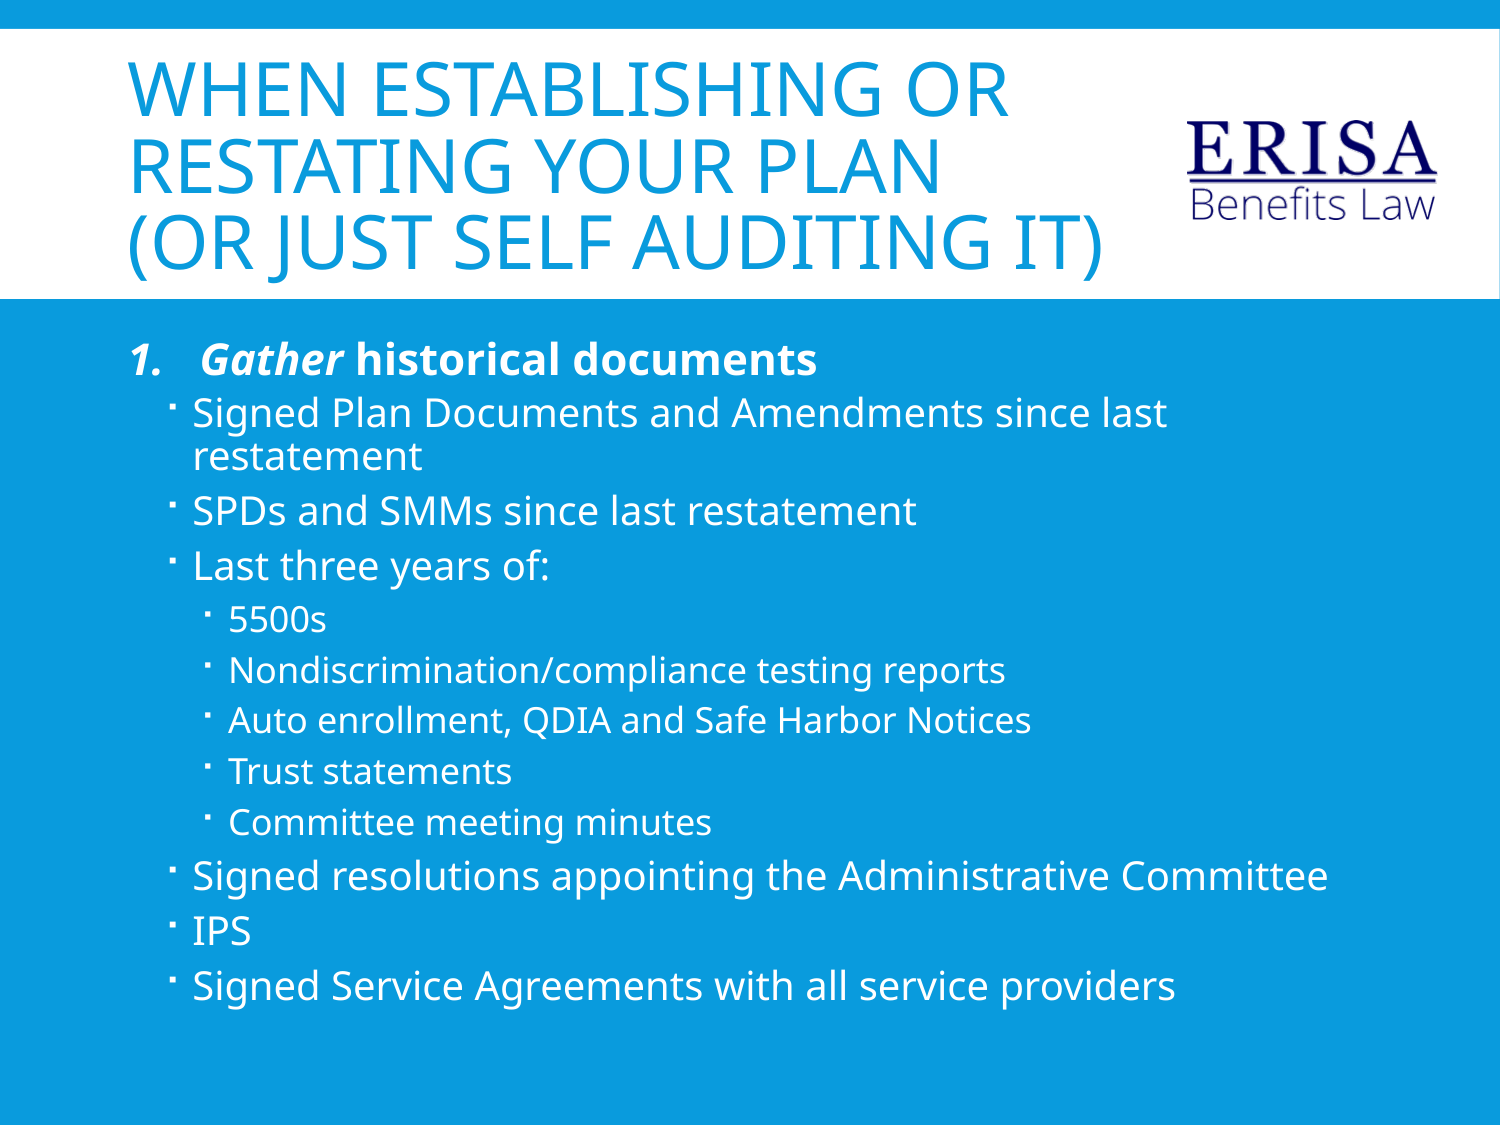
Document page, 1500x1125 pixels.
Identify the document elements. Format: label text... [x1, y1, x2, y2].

list Gather historical documents Signed Plan Documents and Amendments since last restatement SPDs and SMMs since last restatement Last three years of: 5500s Nondiscrimination/compliance testing reports Auto enrollment, QDIA and Safe Harbor Notices Trust statements Committee meeting minutes Signed resolutions appointing the Administrative Committee IPS Signed Service Agreements with all service providers [112, 329, 1388, 1025]
title When ESTABLISHING OR RESTATING YOUR PLAN (or just self auditing it) [112, 46, 1125, 294]
picture [1187, 120, 1438, 220]
